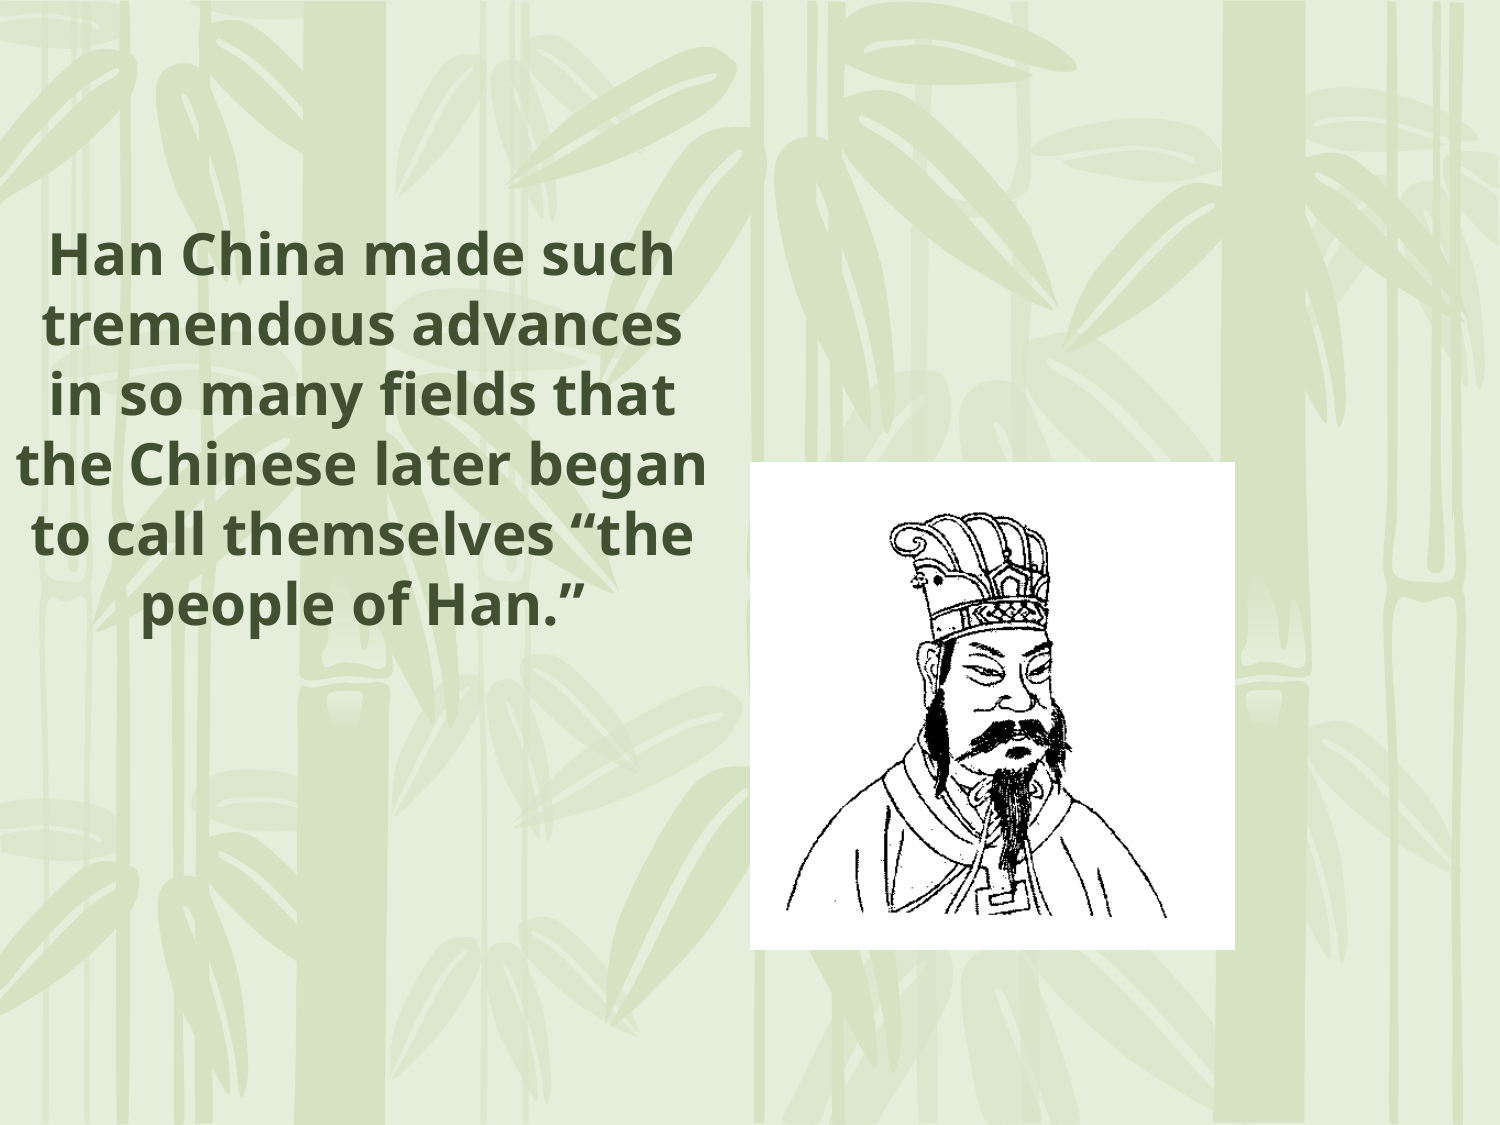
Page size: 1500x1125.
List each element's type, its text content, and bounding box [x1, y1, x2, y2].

title Han China made such tremendous advances in so many fields that the Chinese later began to call themselves “the people of Han.” [0, 99, 726, 755]
picture [749, 462, 1235, 951]
